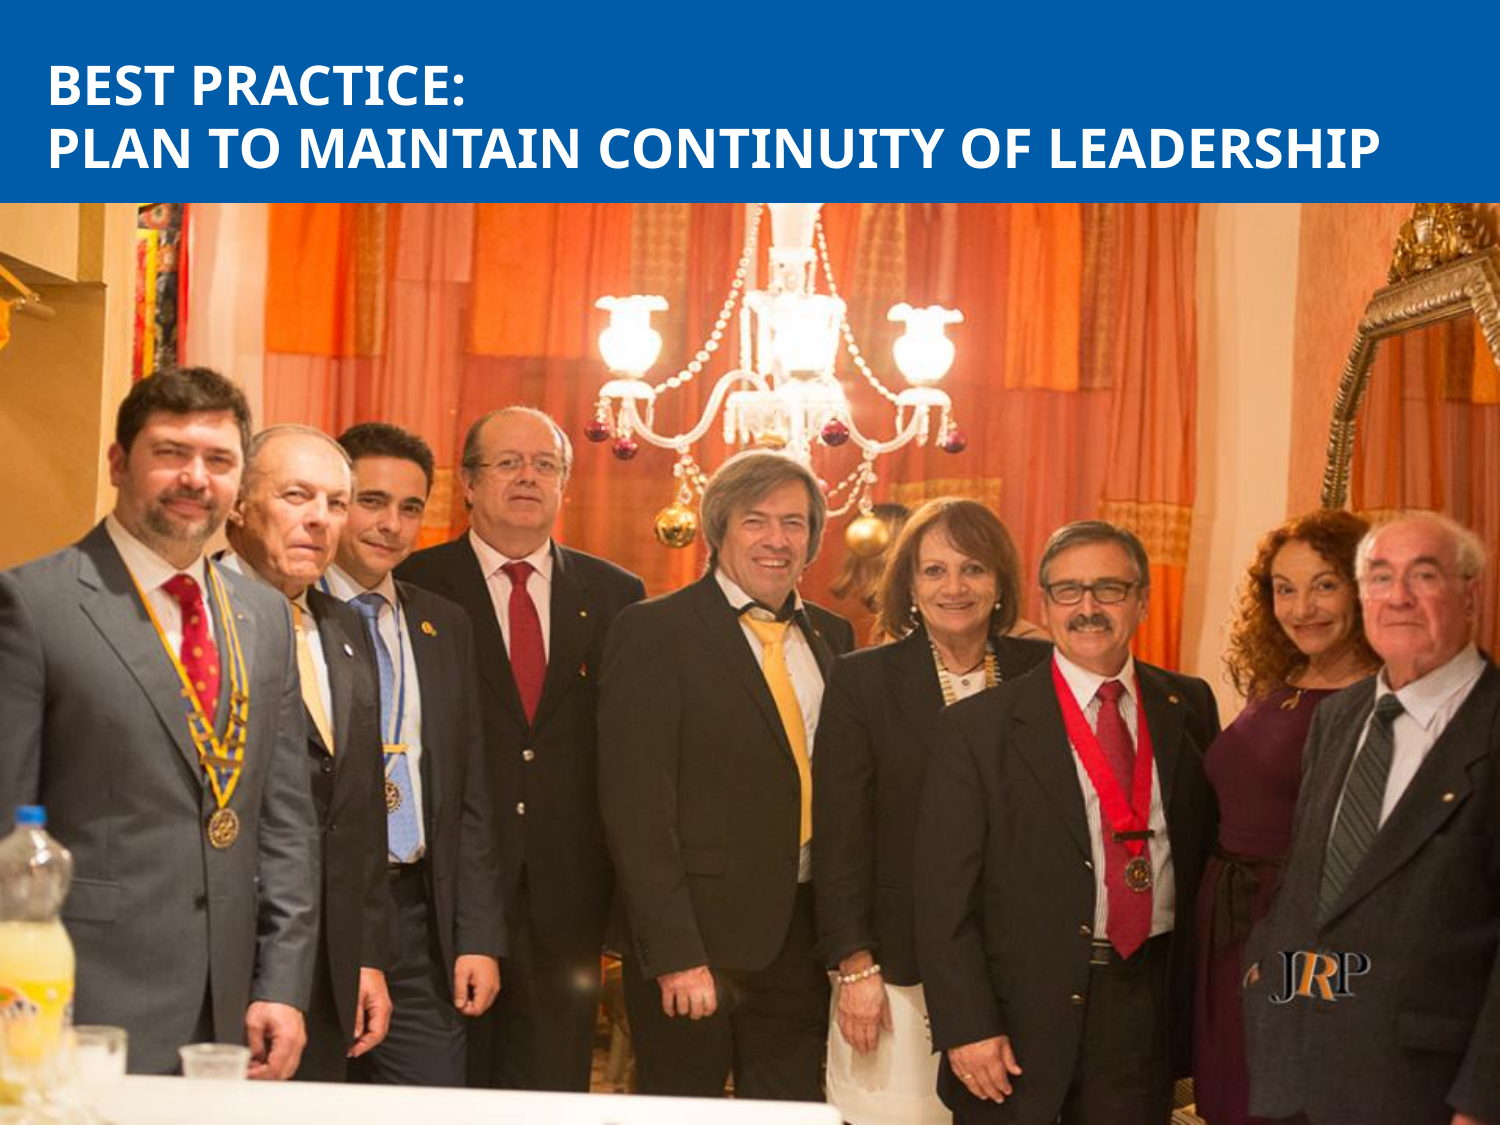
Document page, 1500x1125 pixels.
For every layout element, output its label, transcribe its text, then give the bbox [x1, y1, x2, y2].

text_box BEST PRACTICE: PLAN TO MAINTAIN CONTINUITY OF LEADERSHIP [30, 47, 1469, 191]
picture [0, 0, 1500, 1125]
